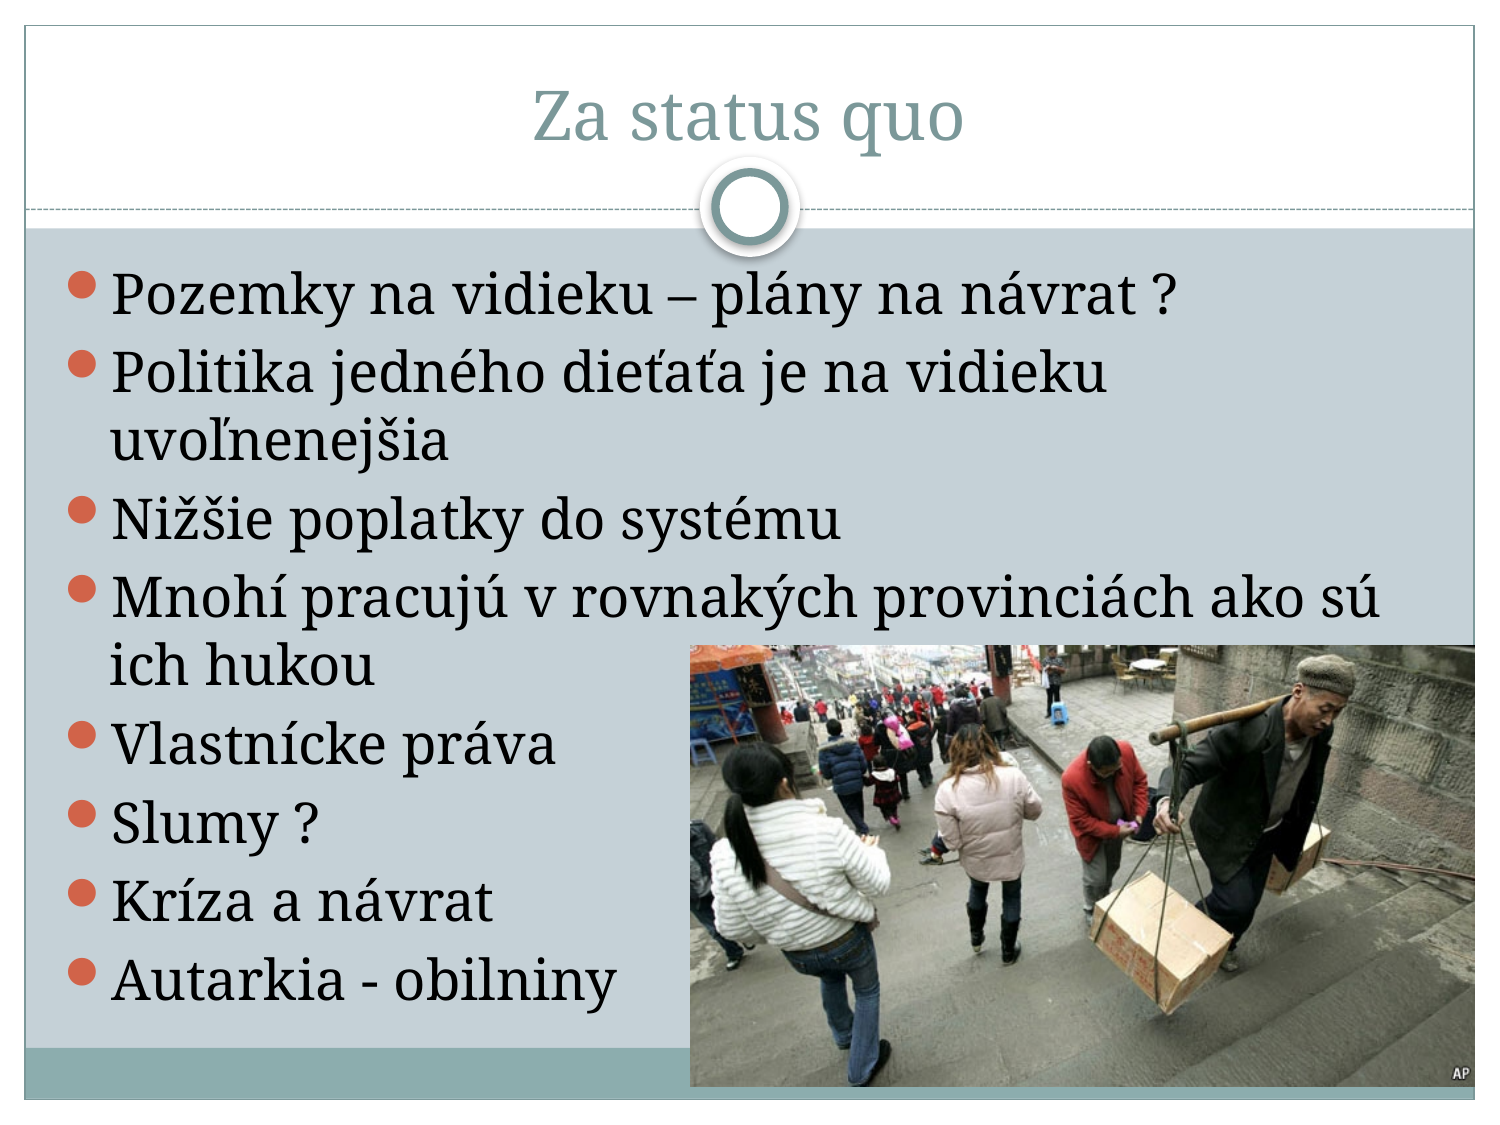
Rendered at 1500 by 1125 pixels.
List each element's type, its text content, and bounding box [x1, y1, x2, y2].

picture [690, 644, 1475, 1087]
list Pozemky na vidieku – plány na návrat ? Politika jedného dieťaťa je na vidieku uvoľnenejšia Nižšie poplatky do systému Mnohí pracujú v rovnakých provinciách ako sú ich hukou Vlastnícke práva Slumy ? Kríza a návrat Autarkia - obilniny [49, 250, 1445, 1001]
title Za status quo [49, 37, 1450, 162]
